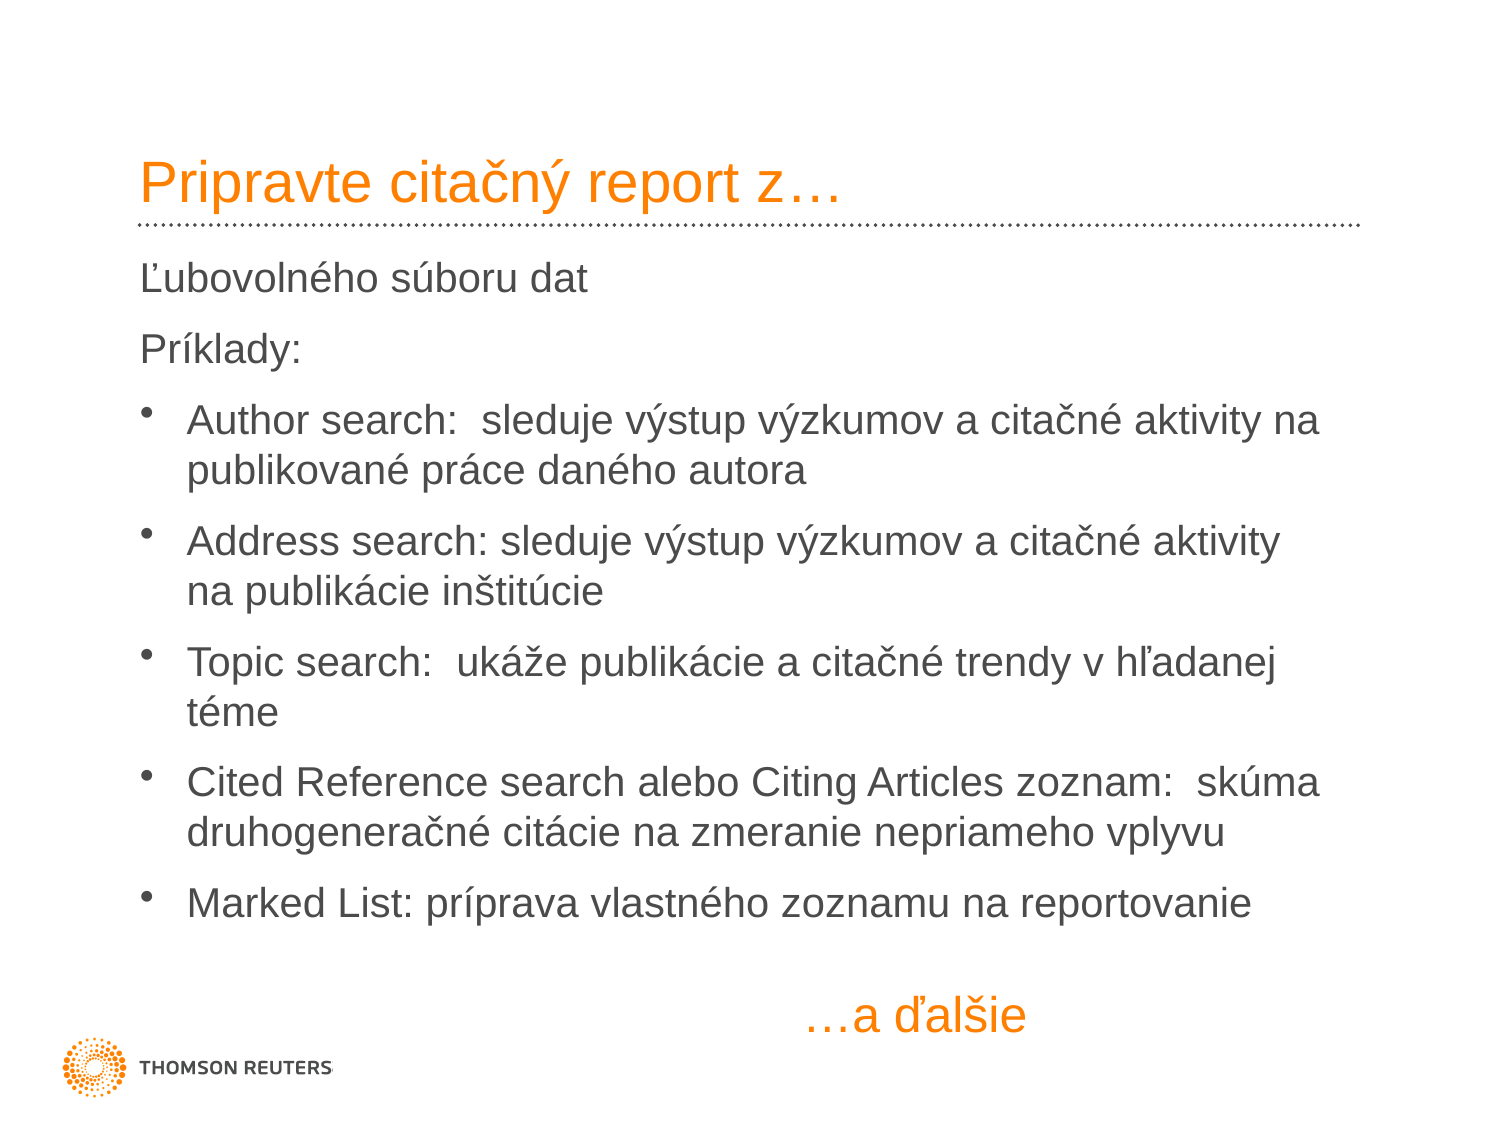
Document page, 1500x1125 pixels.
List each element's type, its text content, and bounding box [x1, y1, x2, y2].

picture [60, 1035, 333, 1124]
text_box …a ďalšie [787, 974, 1375, 1050]
title Pripravte citačný report z… [139, 74, 1362, 216]
list Ľubovolného súboru dat Príklady: Author search: sleduje výstup výzkumov a citačné aktivity na publikované práce daného autora Address search: sleduje výstup výzkumov a citačné aktivity na publikácie inštitúcie Topic search: ukáže publikácie a citačné trendy v hľadanej téme Cited Reference search alebo Citing Articles zoznam: skúma druhogeneračné citácie na zmeranie nepriameho vplyvu Marked List: príprava vlastného zoznamu na reportovanie [139, 250, 1362, 1001]
